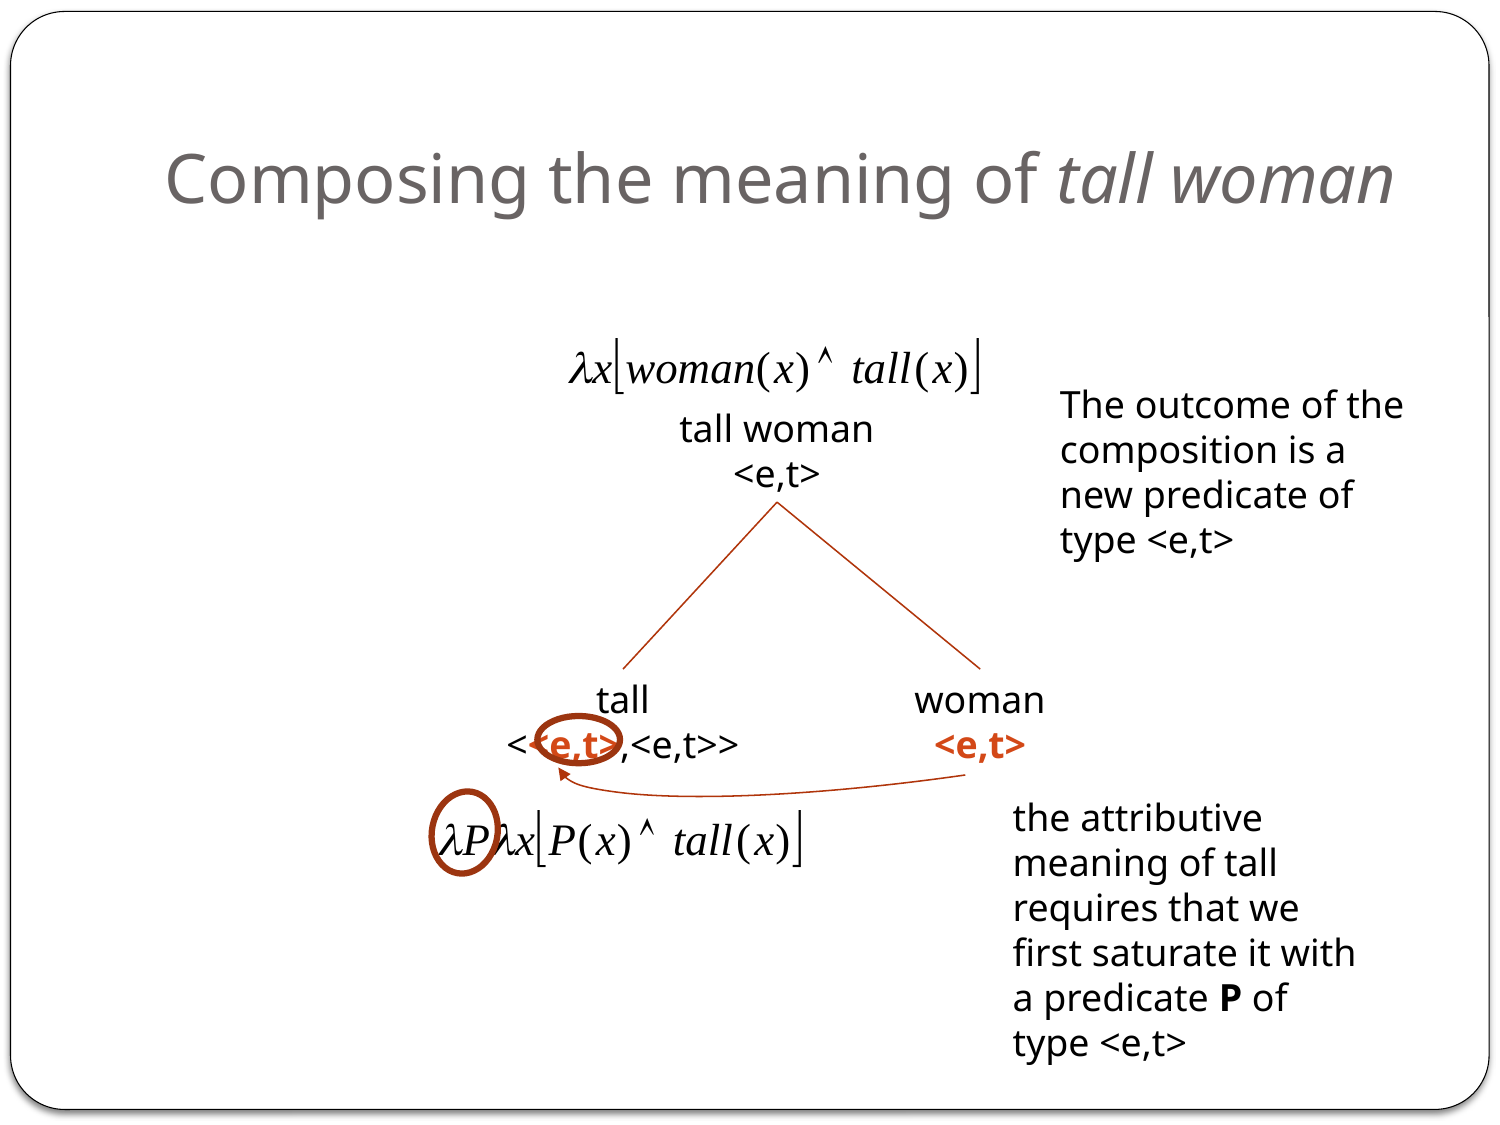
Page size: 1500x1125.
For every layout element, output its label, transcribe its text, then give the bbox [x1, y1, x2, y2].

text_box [560, 337, 988, 402]
text_box the attributive meaning of tall requires that we first saturate it with a predicate P of type <e,t> [998, 786, 1388, 1072]
text_box [536, 714, 622, 765]
title Composing the meaning of tall woman [150, 45, 1425, 233]
text_box woman <e,t> [899, 669, 1061, 774]
text_box [438, 790, 495, 808]
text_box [617, 508, 784, 664]
text_box [558, 710, 966, 798]
text_box tall woman <e,t> [664, 411, 890, 503]
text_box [430, 810, 810, 875]
text_box tall <<e,t>,<e,t>> [491, 669, 755, 774]
text_box The outcome of the composition is a new predicate of type <e,t> [1045, 373, 1436, 569]
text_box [795, 484, 962, 689]
